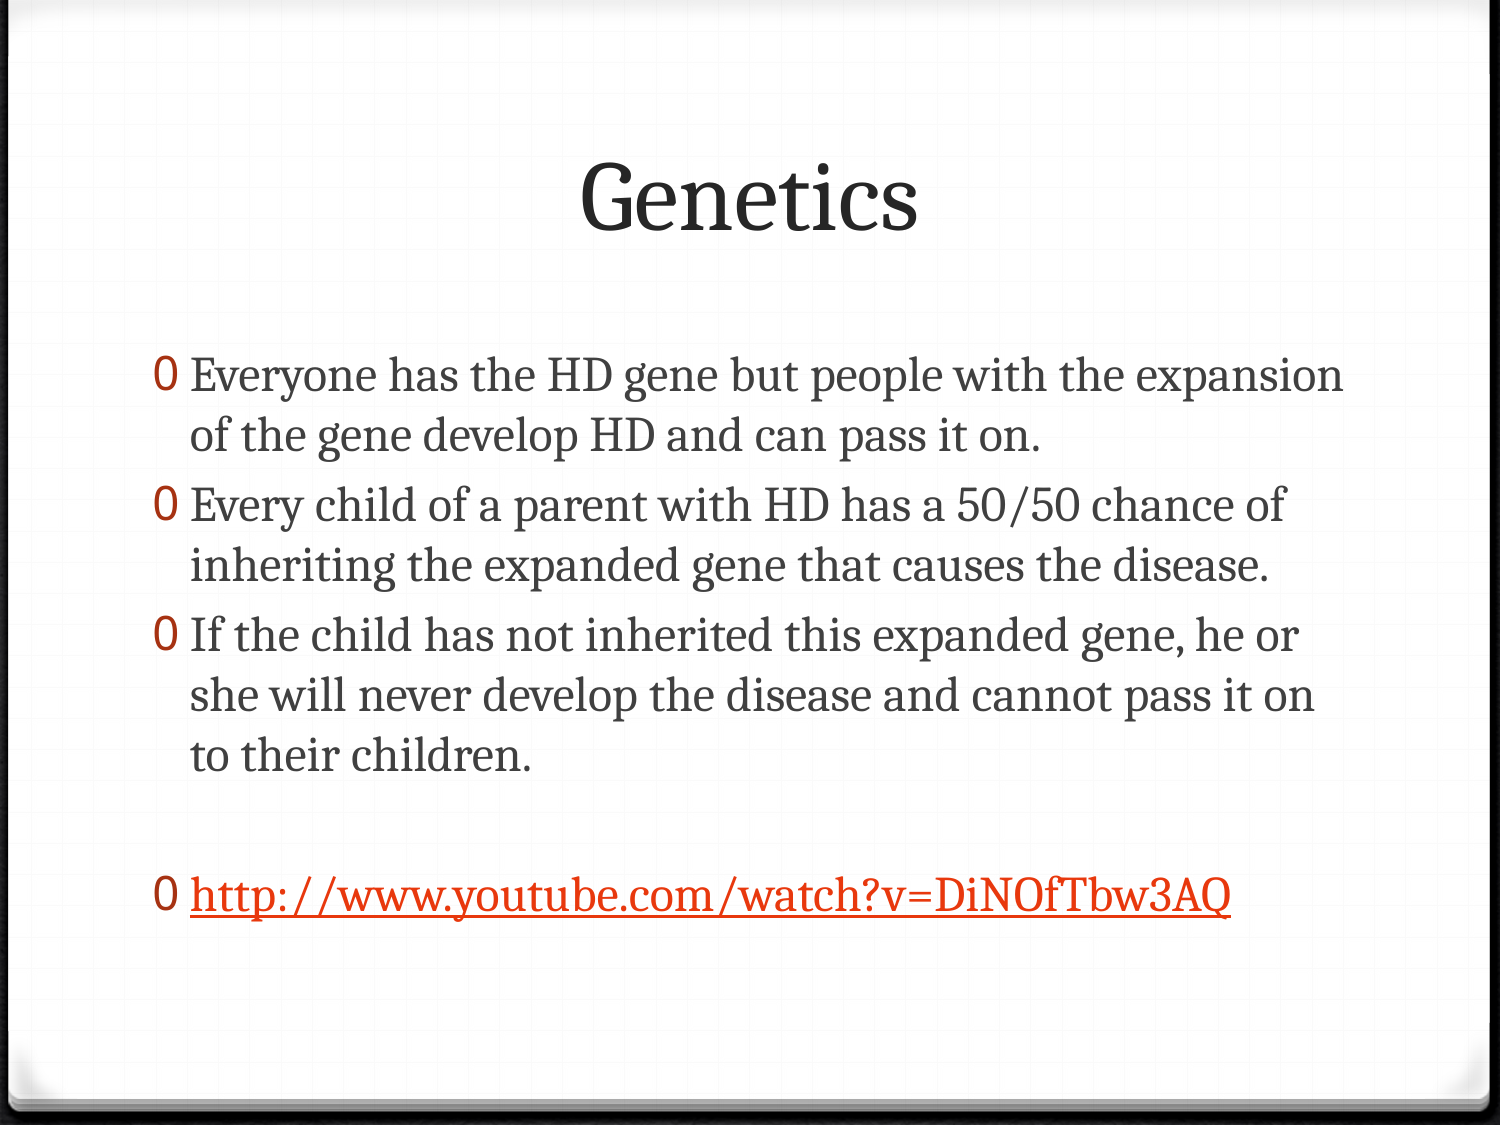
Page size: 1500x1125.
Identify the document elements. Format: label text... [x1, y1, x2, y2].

list Everyone has the HD gene but people with the expansion of the gene develop HD and can pass it on. Every child of a parent with HD has a 50/50 chance of inheriting the expanded gene that causes the disease. If the child has not inherited this expanded gene, he or she will never develop the disease and cannot pass it on to their children. http://www.youtube.com/watch?v=DiNOfTbw3AQ [137, 334, 1363, 983]
title Genetics [90, 71, 1410, 309]
picture [0, 0, 1500, 1125]
